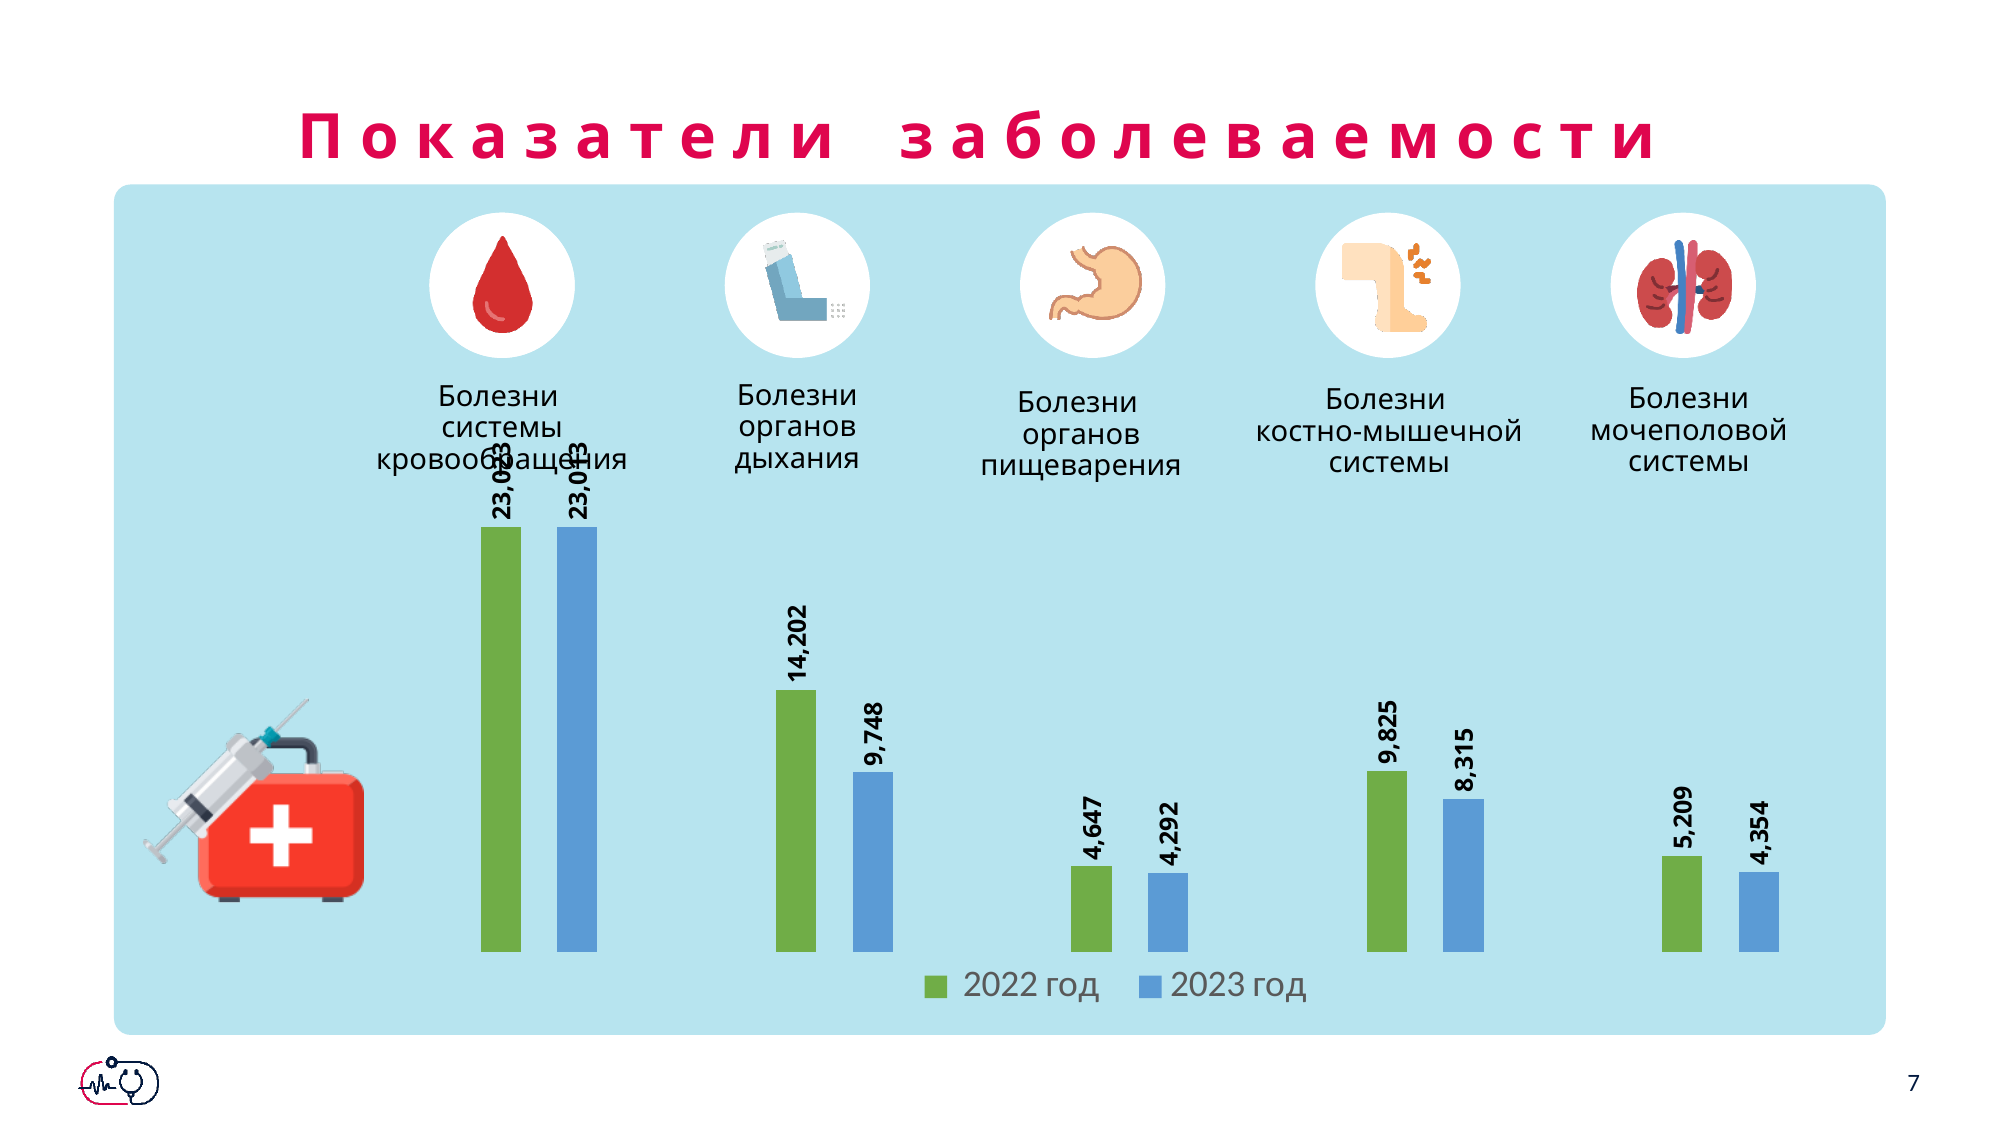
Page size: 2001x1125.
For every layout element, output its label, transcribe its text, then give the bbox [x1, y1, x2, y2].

text_box [1019, 211, 1167, 359]
text_box [723, 211, 872, 359]
picture [1049, 236, 1142, 329]
picture [143, 692, 364, 913]
text_box Болезни органов пищеварения [934, 380, 1228, 441]
picture [78, 1056, 159, 1105]
text_box Болезни костно-мышечной системы [1238, 376, 1540, 441]
picture [1637, 240, 1732, 334]
text_box П о к а з а т е л и з а б о л е в а е м о с т и [113, 90, 1839, 179]
text_box [112, 183, 1887, 1036]
text_box Болезни системы кровообращения [344, 373, 660, 464]
text_box Болезни мочеполовой системы [1570, 375, 1807, 441]
text_box [1609, 211, 1757, 359]
text_box [428, 211, 576, 359]
chart [368, 441, 1892, 1016]
text_box [1314, 211, 1462, 359]
picture [454, 236, 550, 333]
picture [763, 239, 845, 321]
picture [1342, 230, 1446, 332]
text_box Болезни органов дыхания [679, 372, 916, 441]
